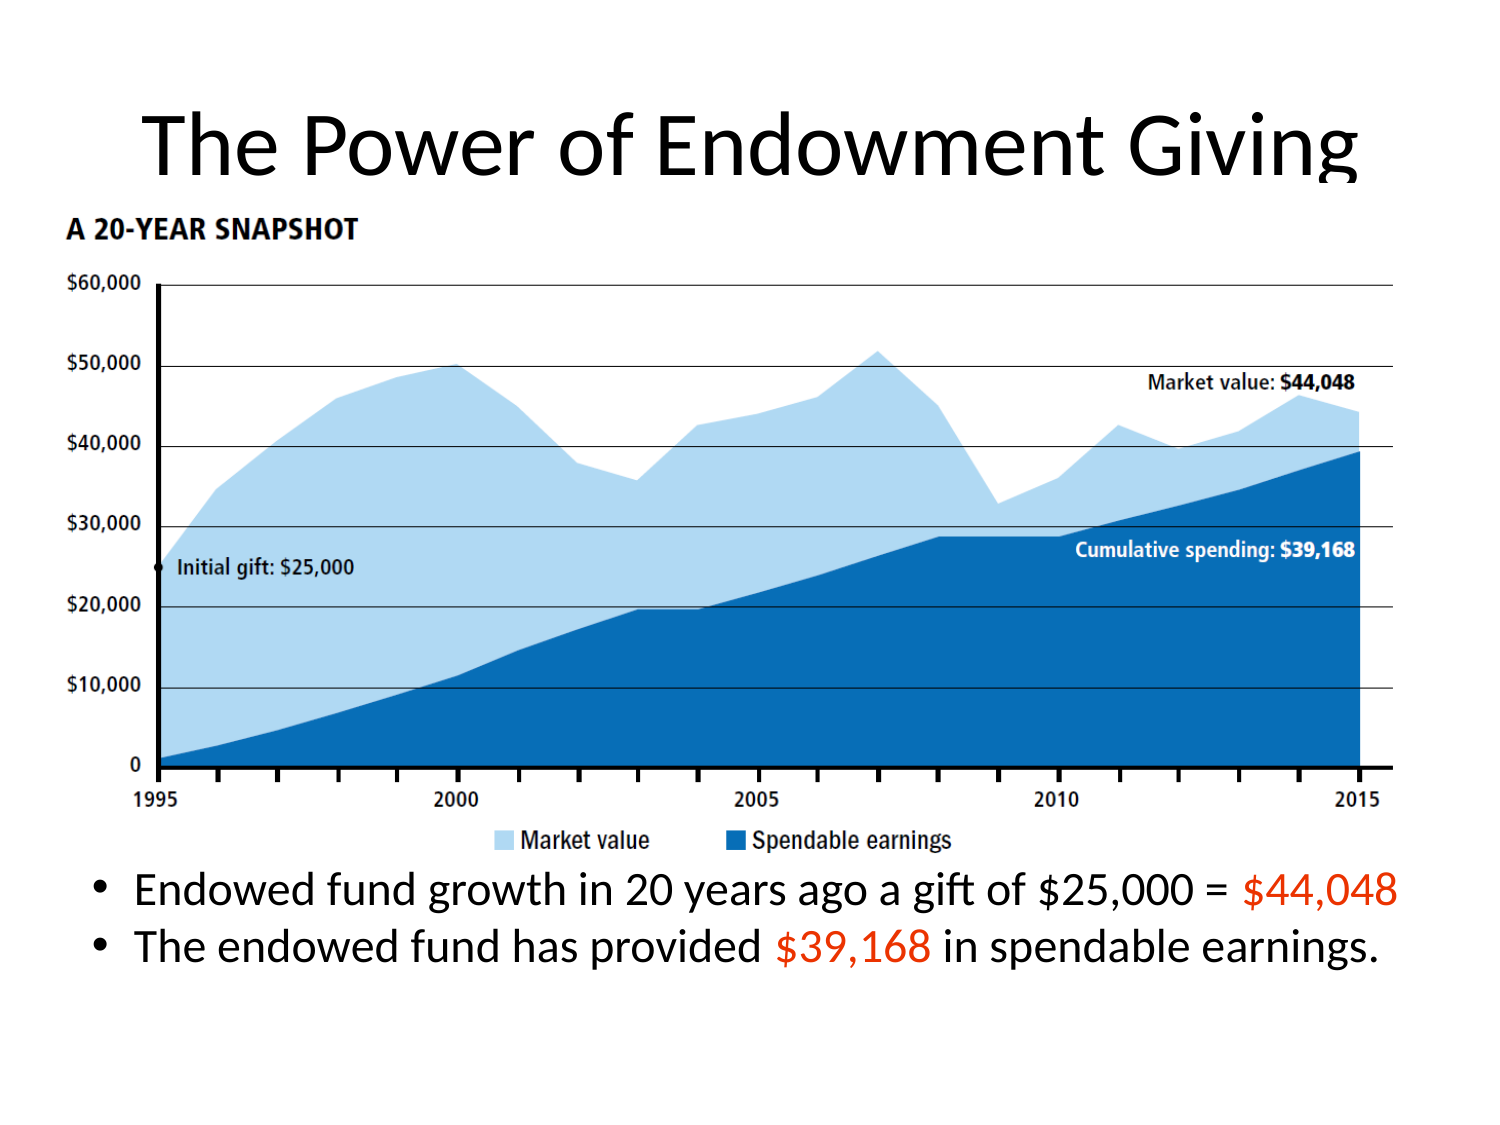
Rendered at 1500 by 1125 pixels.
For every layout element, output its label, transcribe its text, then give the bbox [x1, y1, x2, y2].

text_box Endowed fund growth in 20 years ago a gift of $25,000 = $44,048 The endowed fund has provided $39,168 in spendable earnings. [77, 849, 1440, 980]
title The Power of Endowment Giving [75, 44, 1425, 182]
picture [35, 183, 1435, 888]
